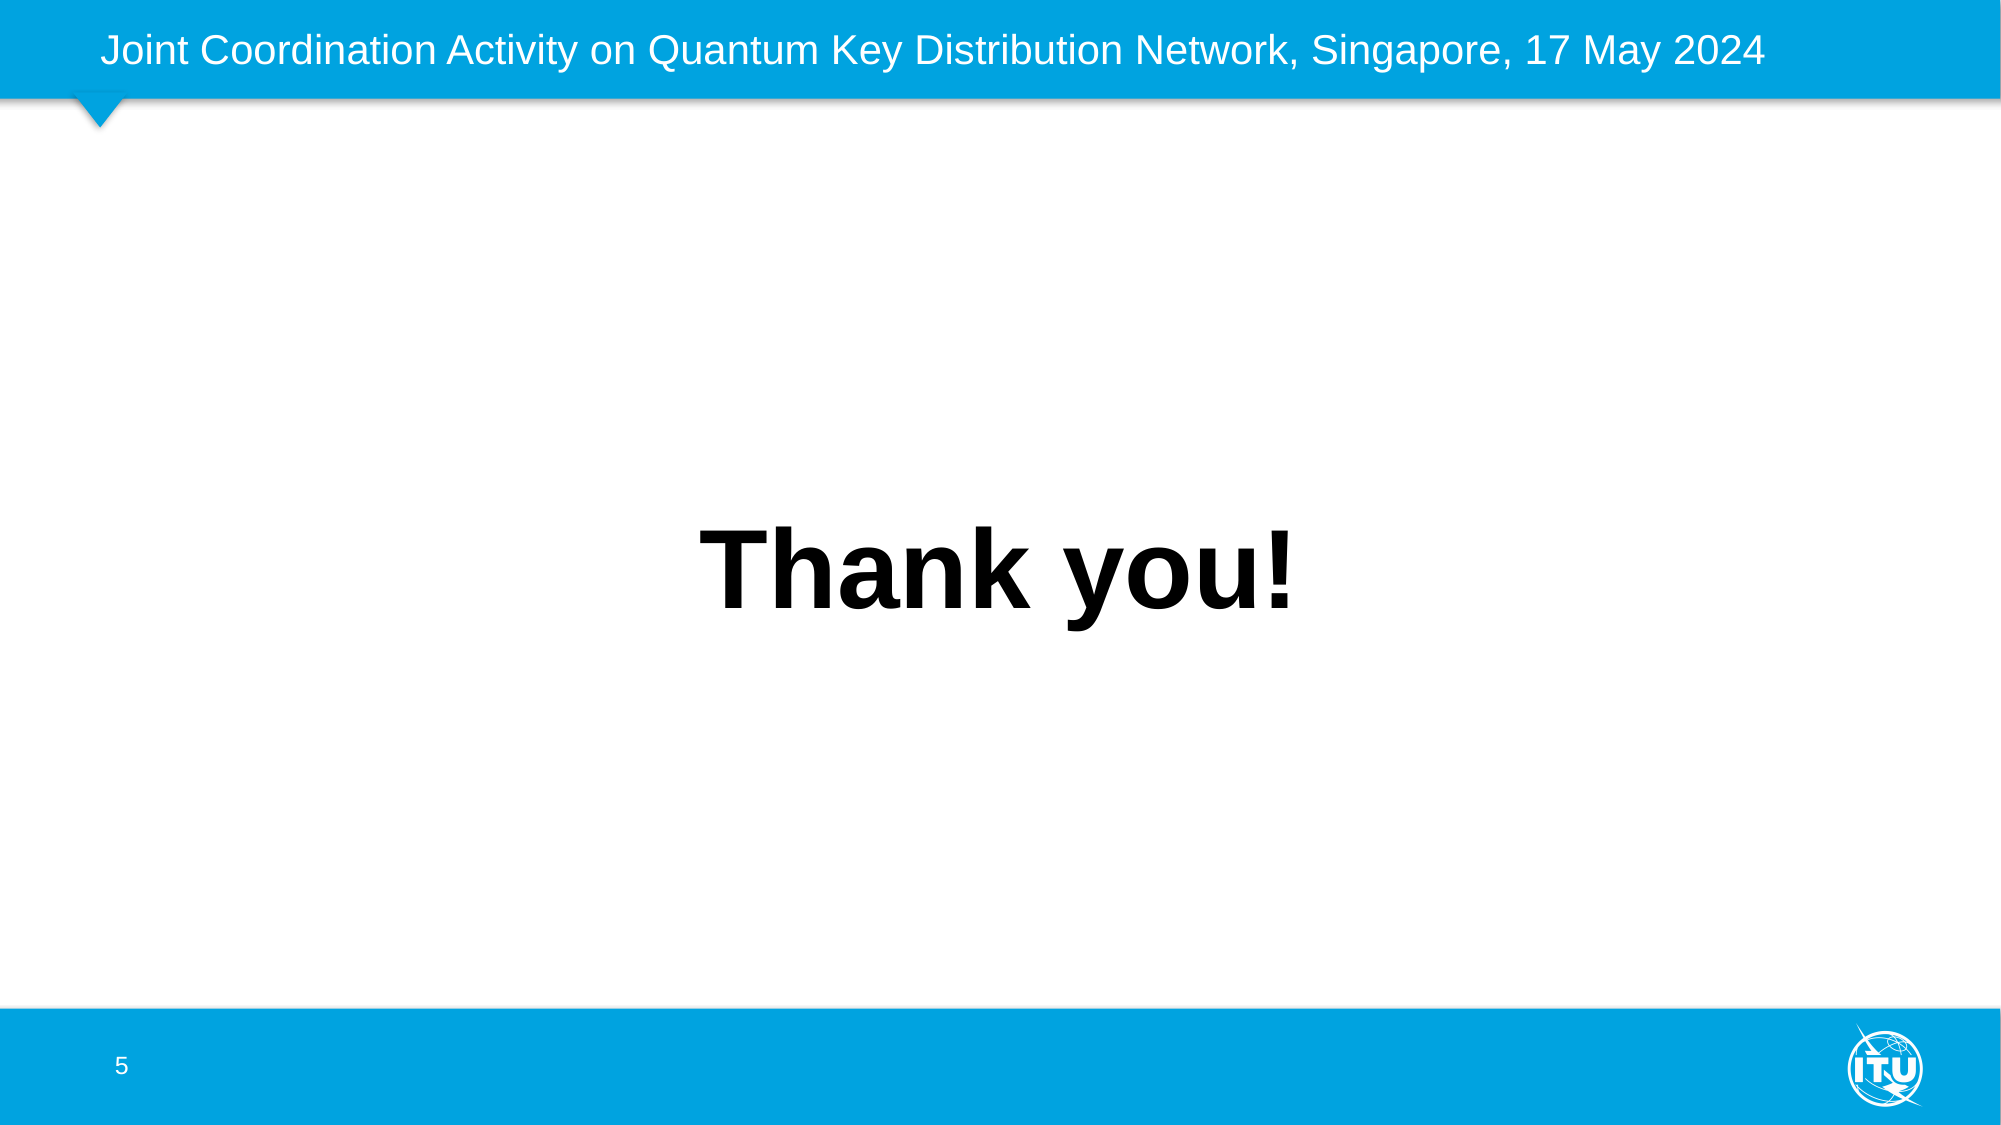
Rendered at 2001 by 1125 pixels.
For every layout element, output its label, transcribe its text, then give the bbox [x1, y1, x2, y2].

slide_number 5 [99, 1034, 567, 1095]
list Thank you! [150, 486, 1850, 639]
picture [1848, 1032, 1922, 1106]
